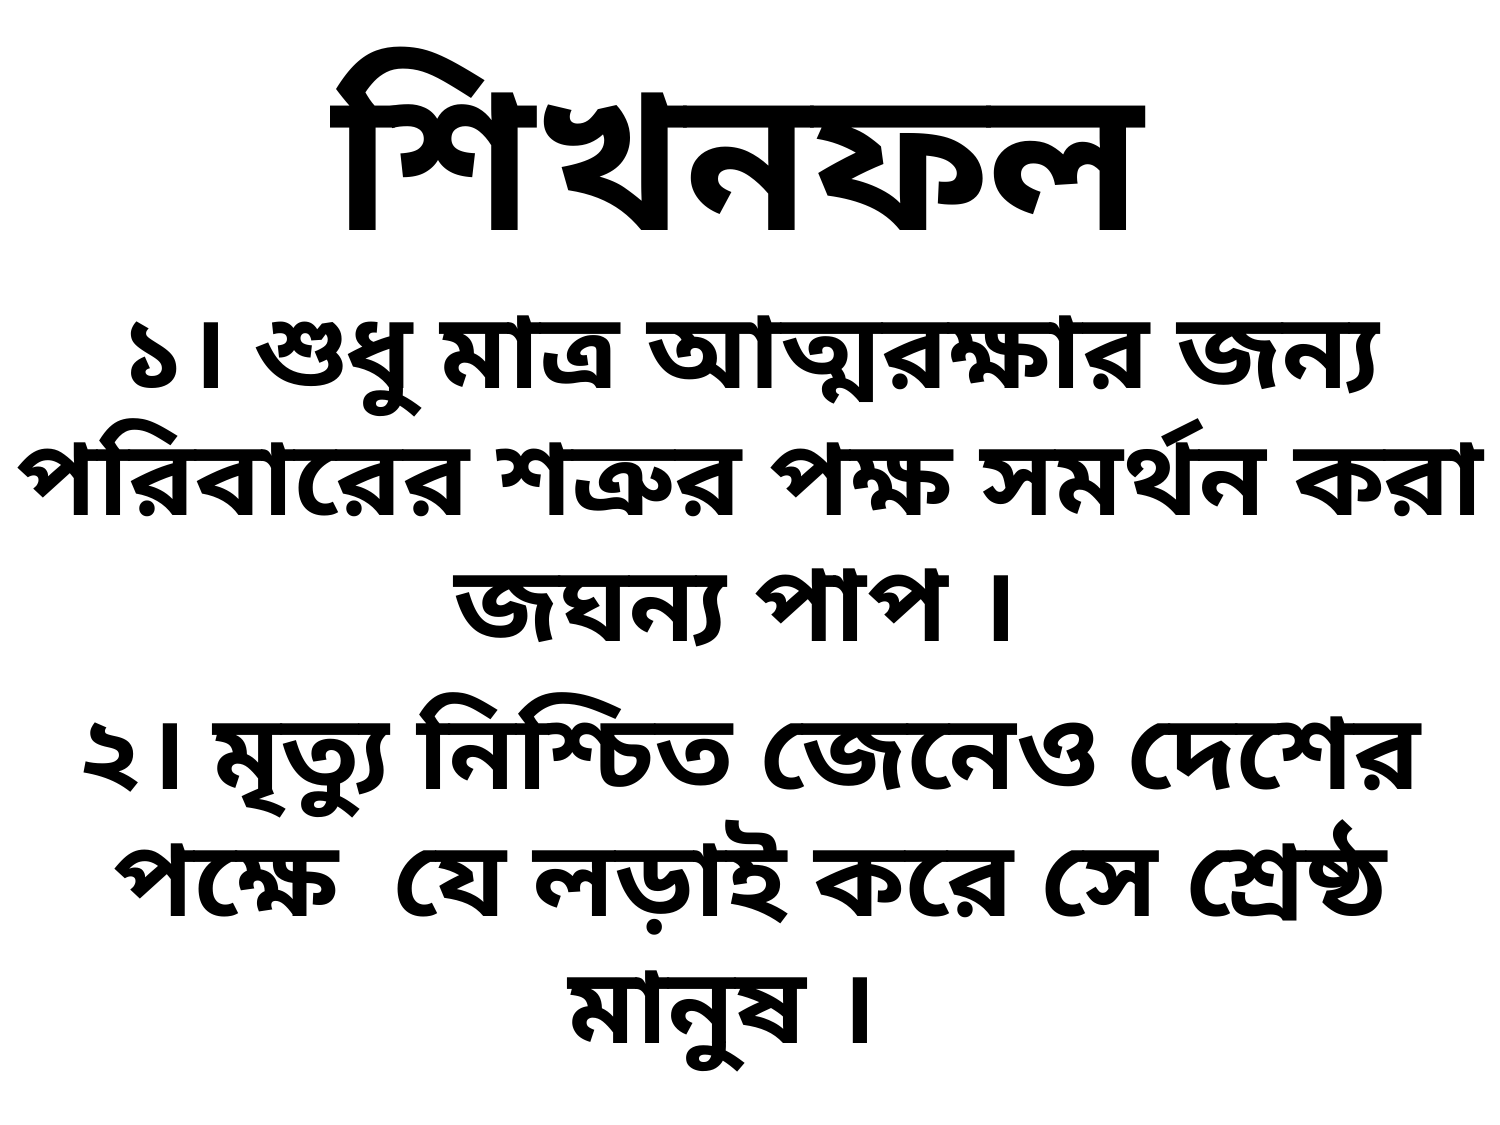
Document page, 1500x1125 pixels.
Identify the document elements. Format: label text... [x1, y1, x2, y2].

subtitle ১। শুধু মাত্র আত্মরক্ষার জন্য পরিবারের শত্রুর পক্ষ সমর্থন করা জঘন্য পাপ । ২। মৃত্যু নিশ্চিত জেনেও দেশের পক্ষে যে লড়াই করে সে শ্রেষ্ঠ মানুষ । [0, 275, 1500, 1075]
title শিখনফল [0, 1, 1500, 275]
